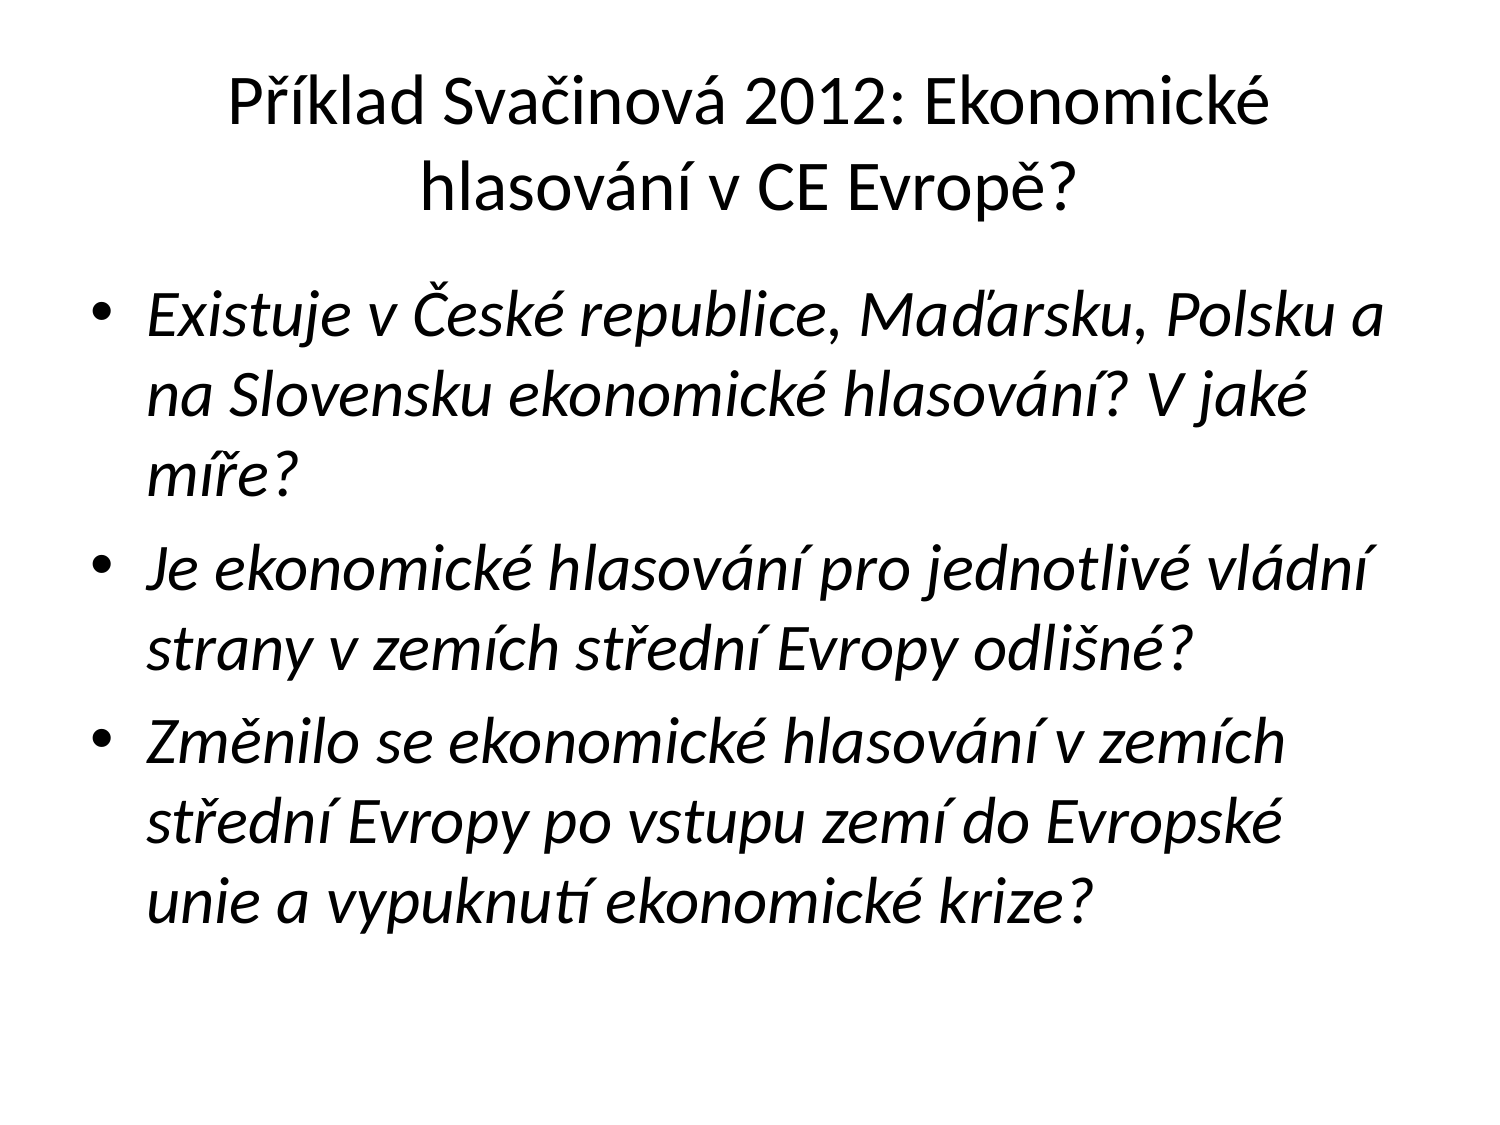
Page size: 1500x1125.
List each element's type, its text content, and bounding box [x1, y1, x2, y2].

list Existuje v České republice, Maďarsku, Polsku a na Slovensku ekonomické hlasování? V jaké míře? Je ekonomické hlasování pro jednotlivé vládní strany v zemích střední Evropy odlišné? Změnilo se ekonomické hlasování v zemích střední Evropy po vstupu zemí do Evropské unie a vypuknutí ekonomické krize? [75, 262, 1425, 1005]
title Příklad Svačinová 2012: Ekonomické hlasování v CE Evropě? [75, 45, 1425, 233]
